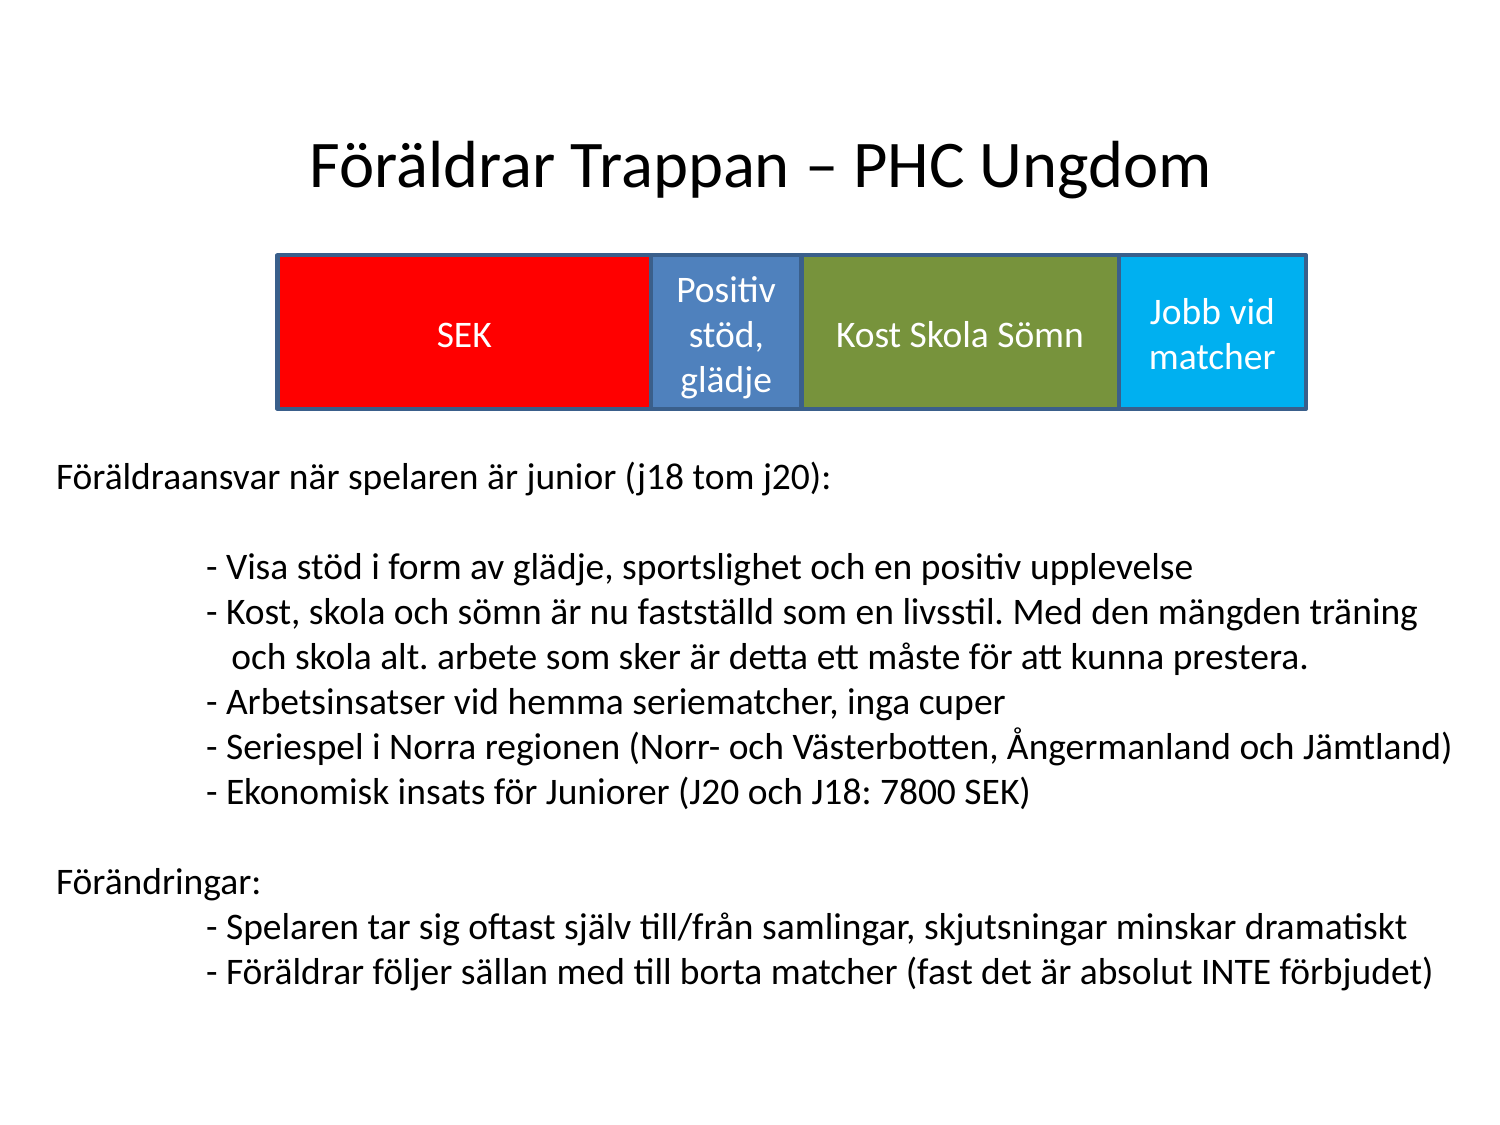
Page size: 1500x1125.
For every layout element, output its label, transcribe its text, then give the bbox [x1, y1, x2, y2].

text_box Positiv stöd, glädje [653, 253, 803, 411]
text_box Föräldraansvar när spelaren är junior (j18 tom j20): - Visa stöd i form av glädje, sportslighet och en positiv upplevelse - Kost, skola och sömn är nu fastställd som en livsstil. Med den mängden träning och skola alt. arbete som sker är detta ett måste för att kunna prestera. - Arbetsinsatser vid hemma seriematcher, inga cuper - Seriespel i Norra regionen (Norr- och Västerbotten, Ångermanland och Jämtland) - Ekonomisk insats för Juniorer (J20 och J18: 7800 SEK) Förändringar: - Spelaren tar sig oftast själv till/från samlingar, skjutsningar minskar dramatiskt - Föräldrar följer sällan med till borta matcher (fast det är absolut INTE förbjudet) [41, 444, 1483, 1045]
text_box SEK [275, 253, 653, 411]
text_box Jobb vid matcher [1117, 253, 1308, 411]
text_box Kost Skola Sömn [803, 253, 1117, 411]
text_box Föräldrar Trappan – PHC Ungdom [214, 113, 1308, 208]
